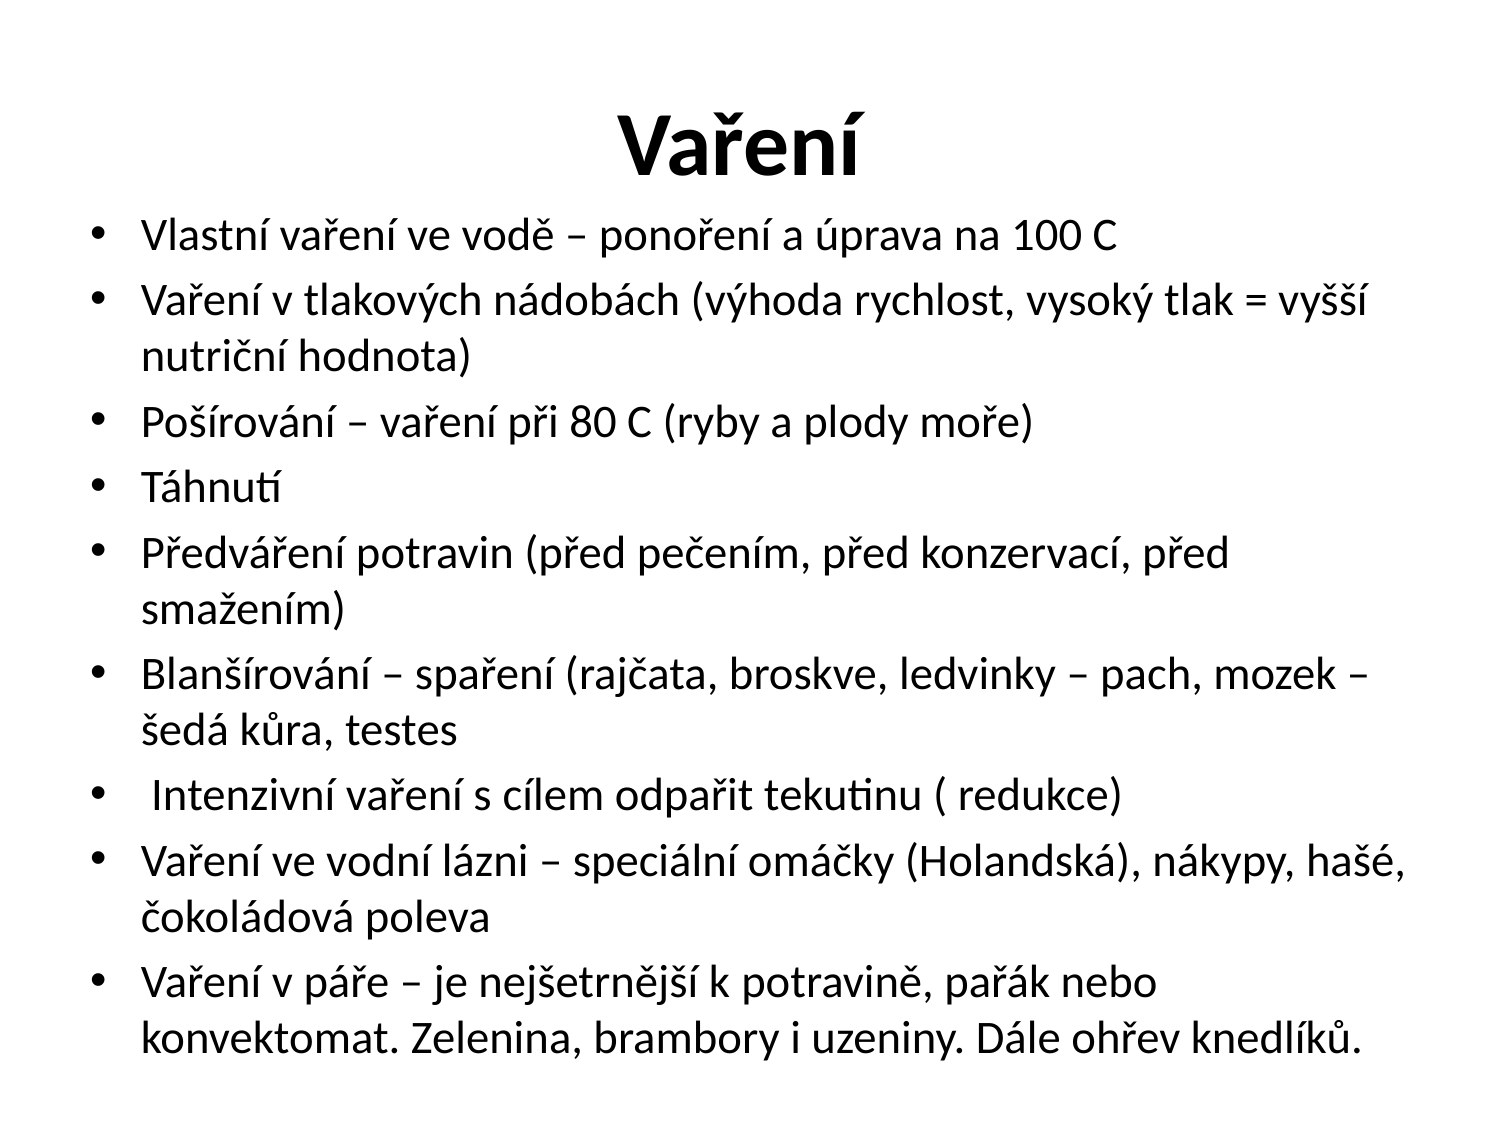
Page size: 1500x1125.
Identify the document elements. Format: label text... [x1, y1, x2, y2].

list Vlastní vaření ve vodě – ponoření a úprava na 100 C Vaření v tlakových nádobách (výhoda rychlost, vysoký tlak = vyšší nutriční hodnota) Pošírování – vaření při 80 C (ryby a plody moře) Táhnutí Předváření potravin (před pečením, před konzervací, před smažením) Blanšírování – spaření (rajčata, broskve, ledvinky – pach, mozek – šedá kůra, testes Intenzivní vaření s cílem odpařit tekutinu ( redukce) Vaření ve vodní lázni – speciální omáčky (Holandská), nákypy, hašé, čokoládová poleva Vaření v páře – je nejšetrnější k potravině, pařák nebo konvektomat. Zelenina, brambory i uzeniny. Dále ohřev knedlíků. [75, 196, 1425, 1083]
title Vaření [75, 45, 1425, 196]
